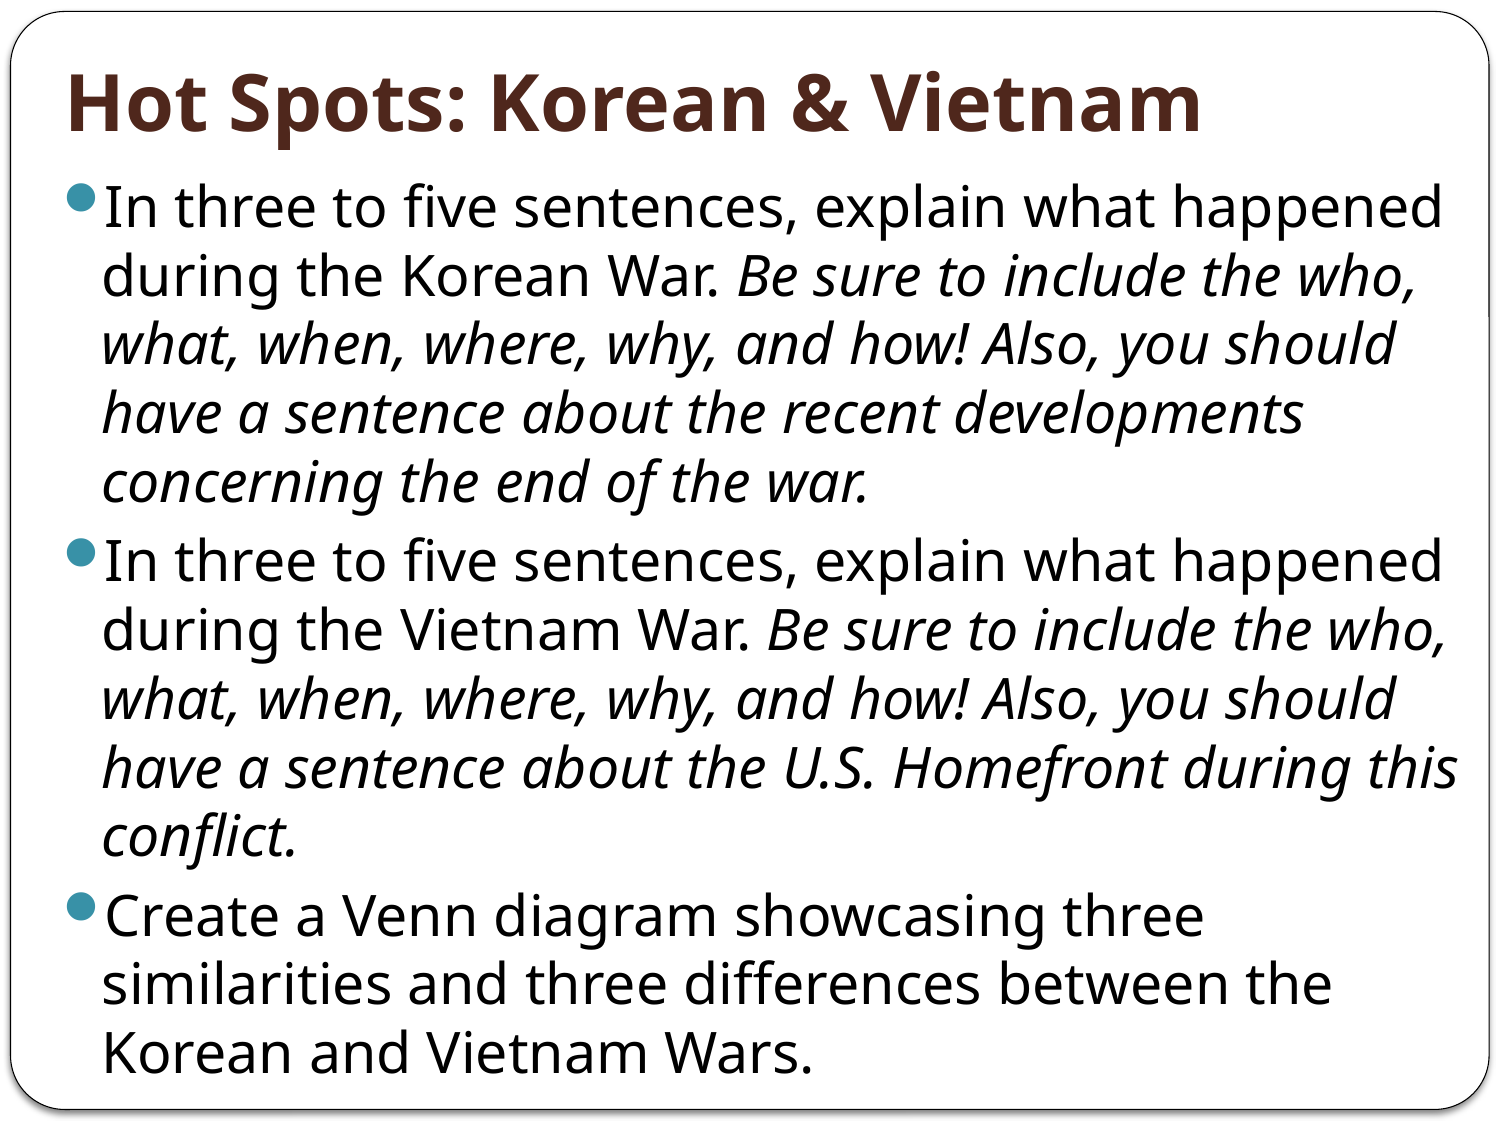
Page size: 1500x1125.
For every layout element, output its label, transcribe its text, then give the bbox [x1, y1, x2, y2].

title Hot Spots: Korean & Vietnam [50, 45, 1425, 162]
list In three to five sentences, explain what happened during the Korean War. Be sure to include the who, what, when, where, why, and how! Also, you should have a sentence about the recent developments concerning the end of the war. In three to five sentences, explain what happened during the Vietnam War. Be sure to include the who, what, when, where, why, and how! Also, you should have a sentence about the U.S. Homefront during this conflict. Create a Venn diagram showcasing three similarities and three differences between the Korean and Vietnam Wars. [48, 162, 1477, 1100]
